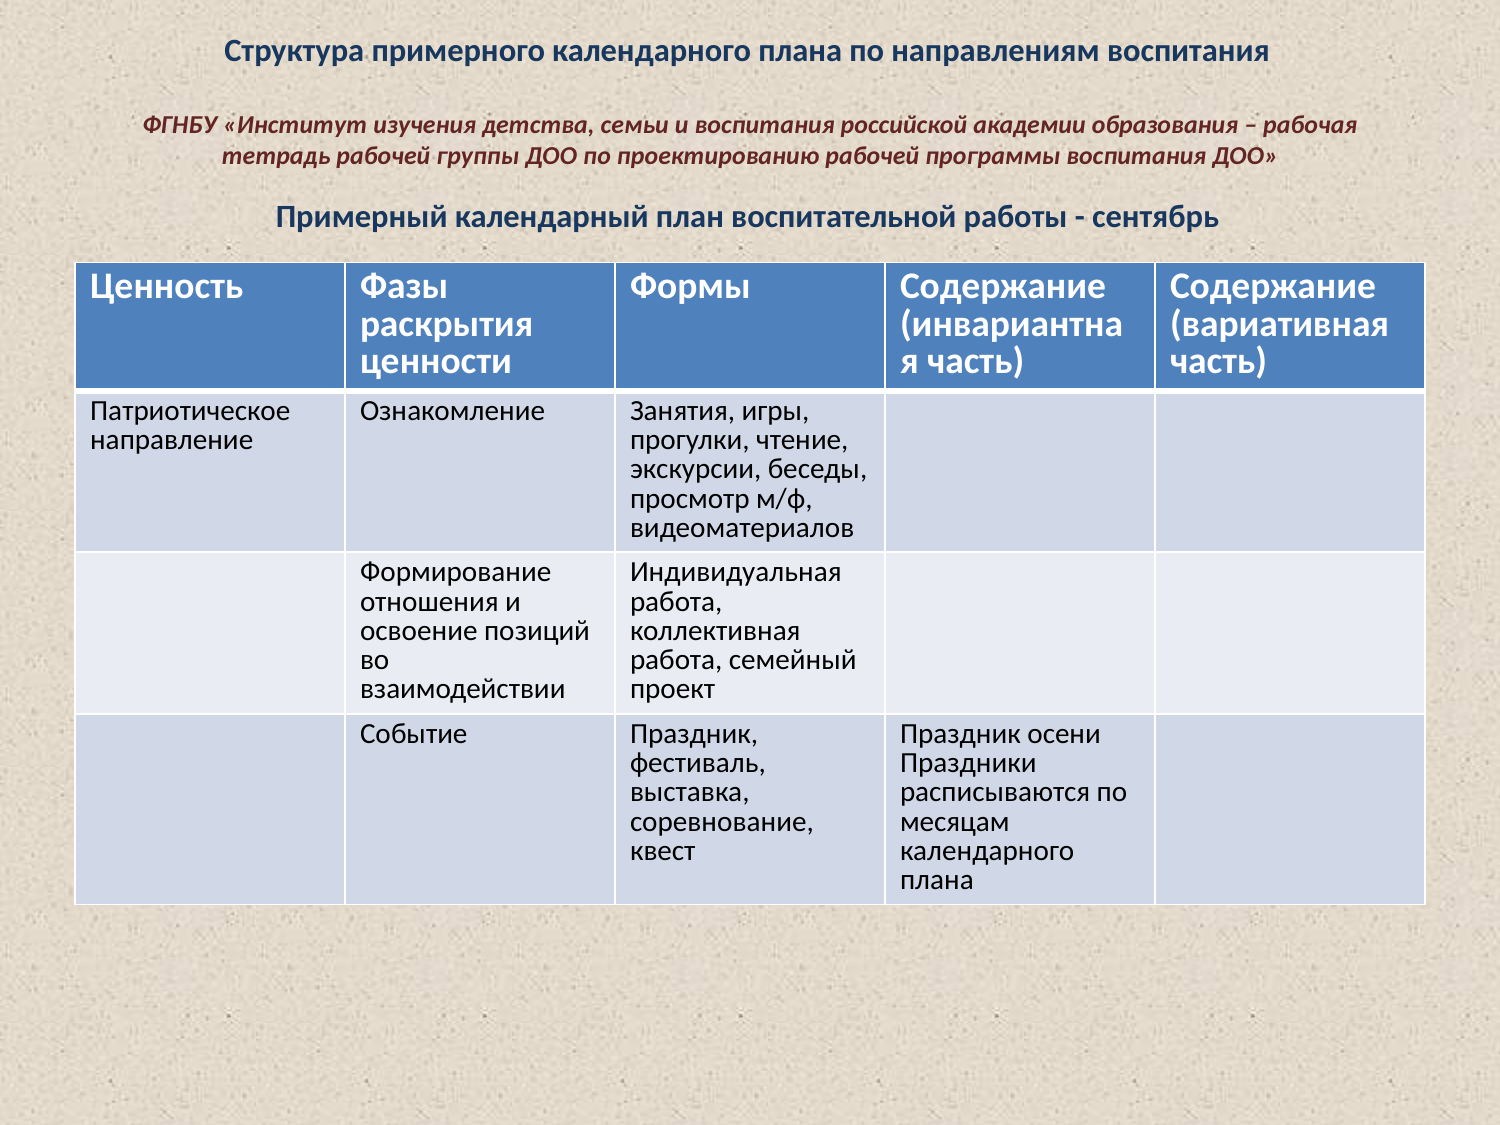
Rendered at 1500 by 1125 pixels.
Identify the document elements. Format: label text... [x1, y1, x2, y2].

table_cell Индивидуальная работа, коллективная работа, семейный проект [616, 553, 884, 713]
picture [0, 0, 1500, 1125]
table_cell [1156, 715, 1424, 904]
table_cell Событие [346, 715, 614, 904]
table_cell Праздник осени Праздники расписываются по месяцам календарного плана [886, 715, 1154, 904]
table_header Ценность [76, 263, 344, 388]
table_cell [886, 553, 1154, 713]
table_cell Ознакомление [346, 394, 614, 551]
table_cell [1156, 394, 1424, 551]
table_cell Праздник, фестиваль, выставка, соревнование, квест [616, 715, 884, 904]
table_cell Формирование отношения и освоение позиций во взаимодействии [346, 553, 614, 713]
table_header Формы [616, 263, 884, 388]
table_header Содержание (инвариантная часть) [886, 263, 1154, 388]
table_cell [886, 394, 1154, 551]
table_header Содержание (вариативная часть) [1156, 263, 1424, 388]
table_cell Занятия, игры, прогулки, чтение, экскурсии, беседы, просмотр м/ф, видеоматериалов [616, 394, 884, 551]
table_cell [76, 553, 344, 713]
table_cell Патриотическое направление [76, 394, 344, 551]
table_header Фазы раскрытия ценности [346, 263, 614, 388]
table_cell [76, 715, 344, 904]
table_cell [1156, 553, 1424, 713]
title Структура примерного календарного плана по направлениям воспитания ФГНБУ «Институт изучения детства, семьи и воспитания российской академии образования – рабочая тетрадь рабочей группы ДОО по проектированию рабочей программы воспитания ДОО» Примерный календарный план воспитательной работы - сентябрь [76, 18, 1427, 244]
